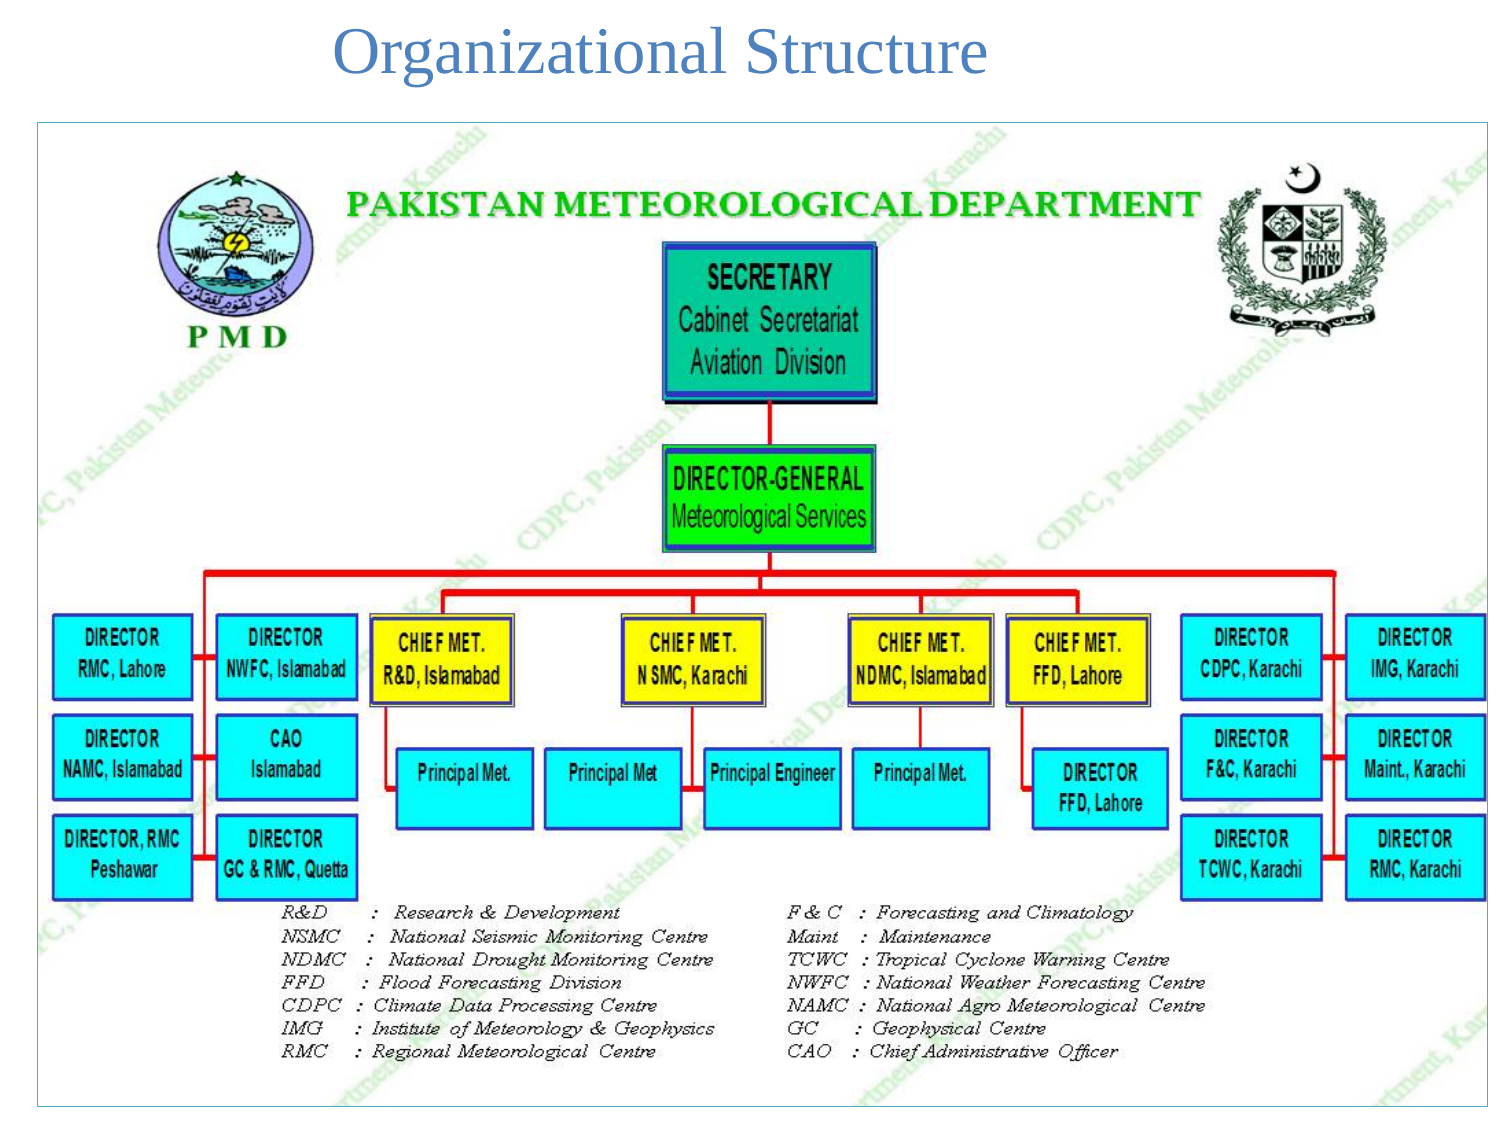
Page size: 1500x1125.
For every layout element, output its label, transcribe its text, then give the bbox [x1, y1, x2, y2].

text_box Organizational Structure [300, 0, 1023, 95]
picture [37, 122, 1488, 1107]
